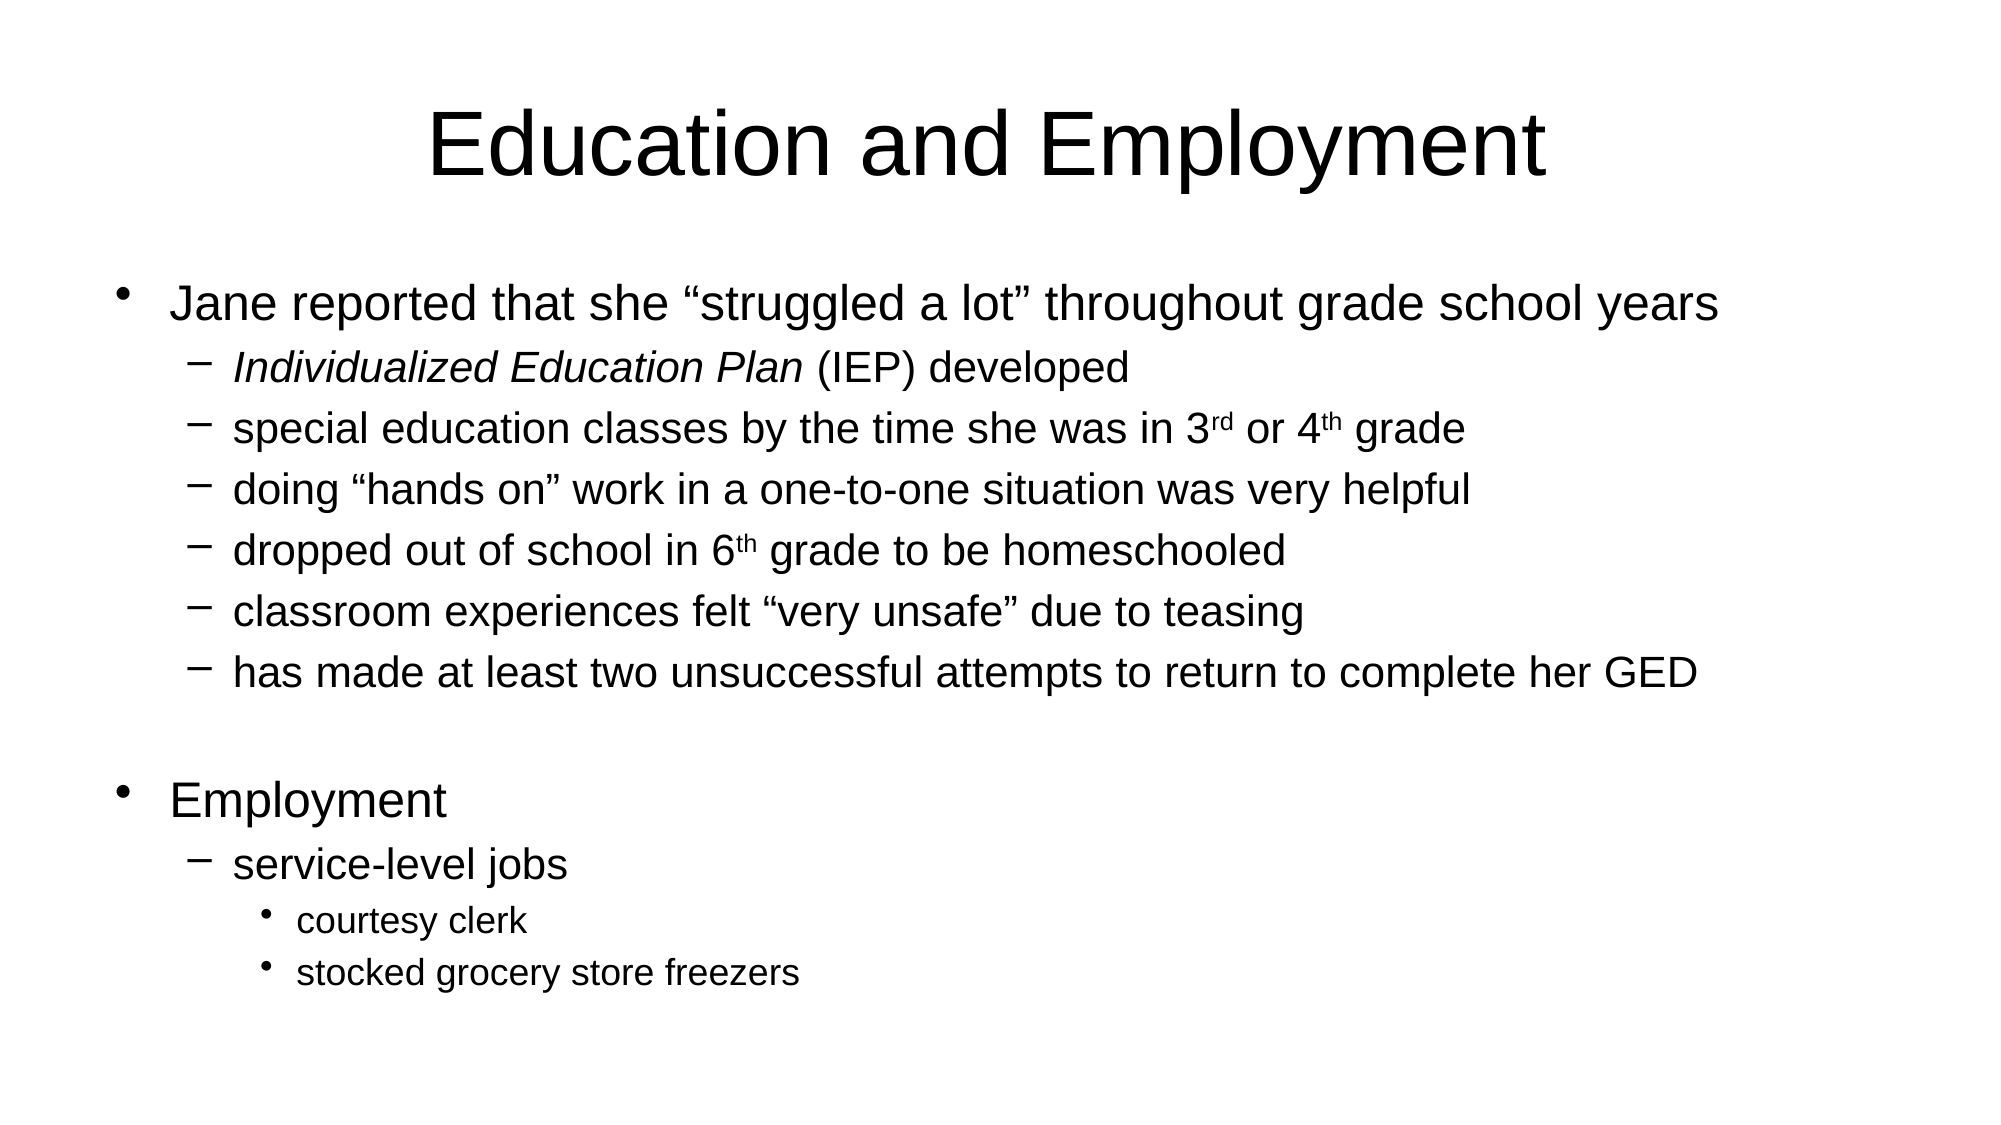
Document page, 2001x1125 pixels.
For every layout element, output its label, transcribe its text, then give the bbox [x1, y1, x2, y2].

title Education and Employment [99, 45, 1900, 233]
list Jane reported that she “struggled a lot” throughout grade school years Individualized Education Plan (IEP) developed special education classes by the time she was in 3rd or 4th grade doing “hands on” work in a one-to-one situation was very helpful dropped out of school in 6th grade to be homeschooled classroom experiences felt “very unsafe” due to teasing has made at least two unsuccessful attempts to return to complete her GED Employment service-level jobs courtesy clerk stocked grocery store freezers [99, 262, 1900, 1005]
